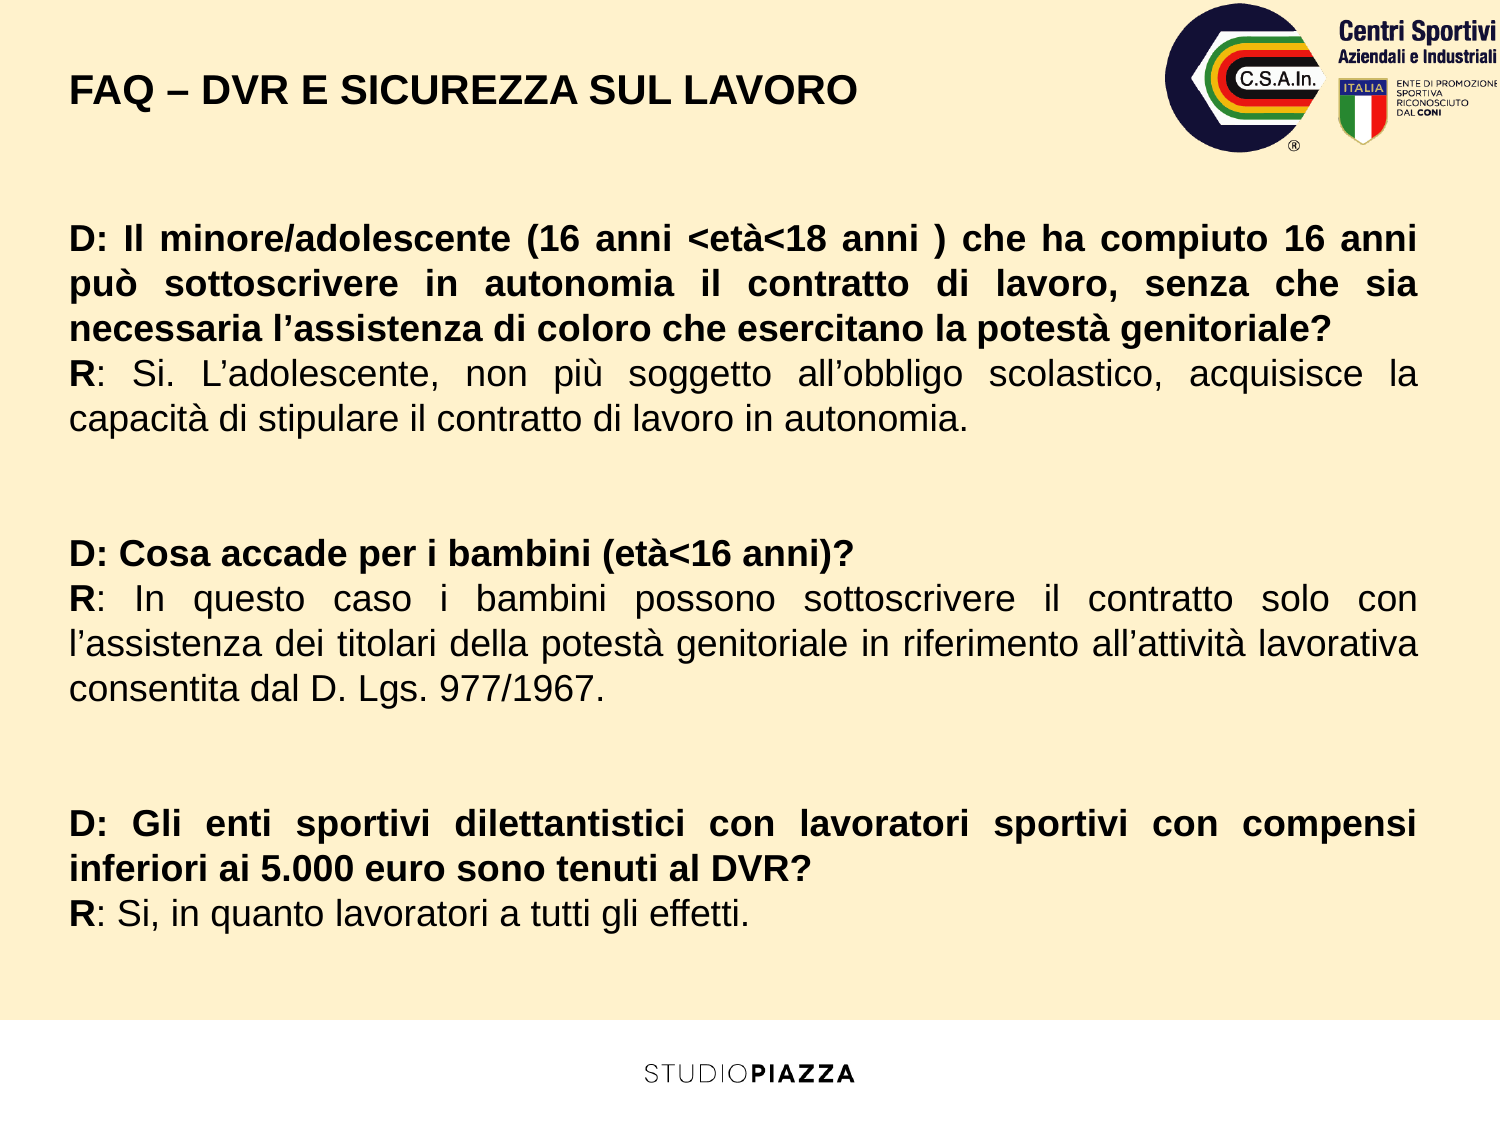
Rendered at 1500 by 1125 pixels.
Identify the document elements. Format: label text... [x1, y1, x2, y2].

text_box FAQ – DVR E SICUREZZA SUL LAVORO [54, 55, 1026, 121]
text_box D: Il minore/adolescente (16 anni <età<18 anni ) che ha compiuto 16 anni può sottoscrivere in autonomia il contratto di lavoro, senza che sia necessaria l’assistenza di coloro che esercitano la potestà genitoriale? R: Si. L’adolescente, non più soggetto all’obbligo scolastico, acquisisce la capacità di stipulare il contratto di lavoro in autonomia. D: Cosa accade per i bambini (età<16 anni)? R: In questo caso i bambini possono sottoscrivere il contratto solo con l’assistenza dei titolari della potestà genitoriale in riferimento all’attività lavorativa consentita dal D. Lgs. 977/1967. D: Gli enti sportivi dilettantistici con lavoratori sportivi con compensi inferiori ai 5.000 euro sono tenuti al DVR? R: Si, in quanto lavoratori a tutti gli effetti. [54, 161, 1434, 1020]
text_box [0, 1020, 1500, 1125]
picture [1165, 3, 1497, 153]
